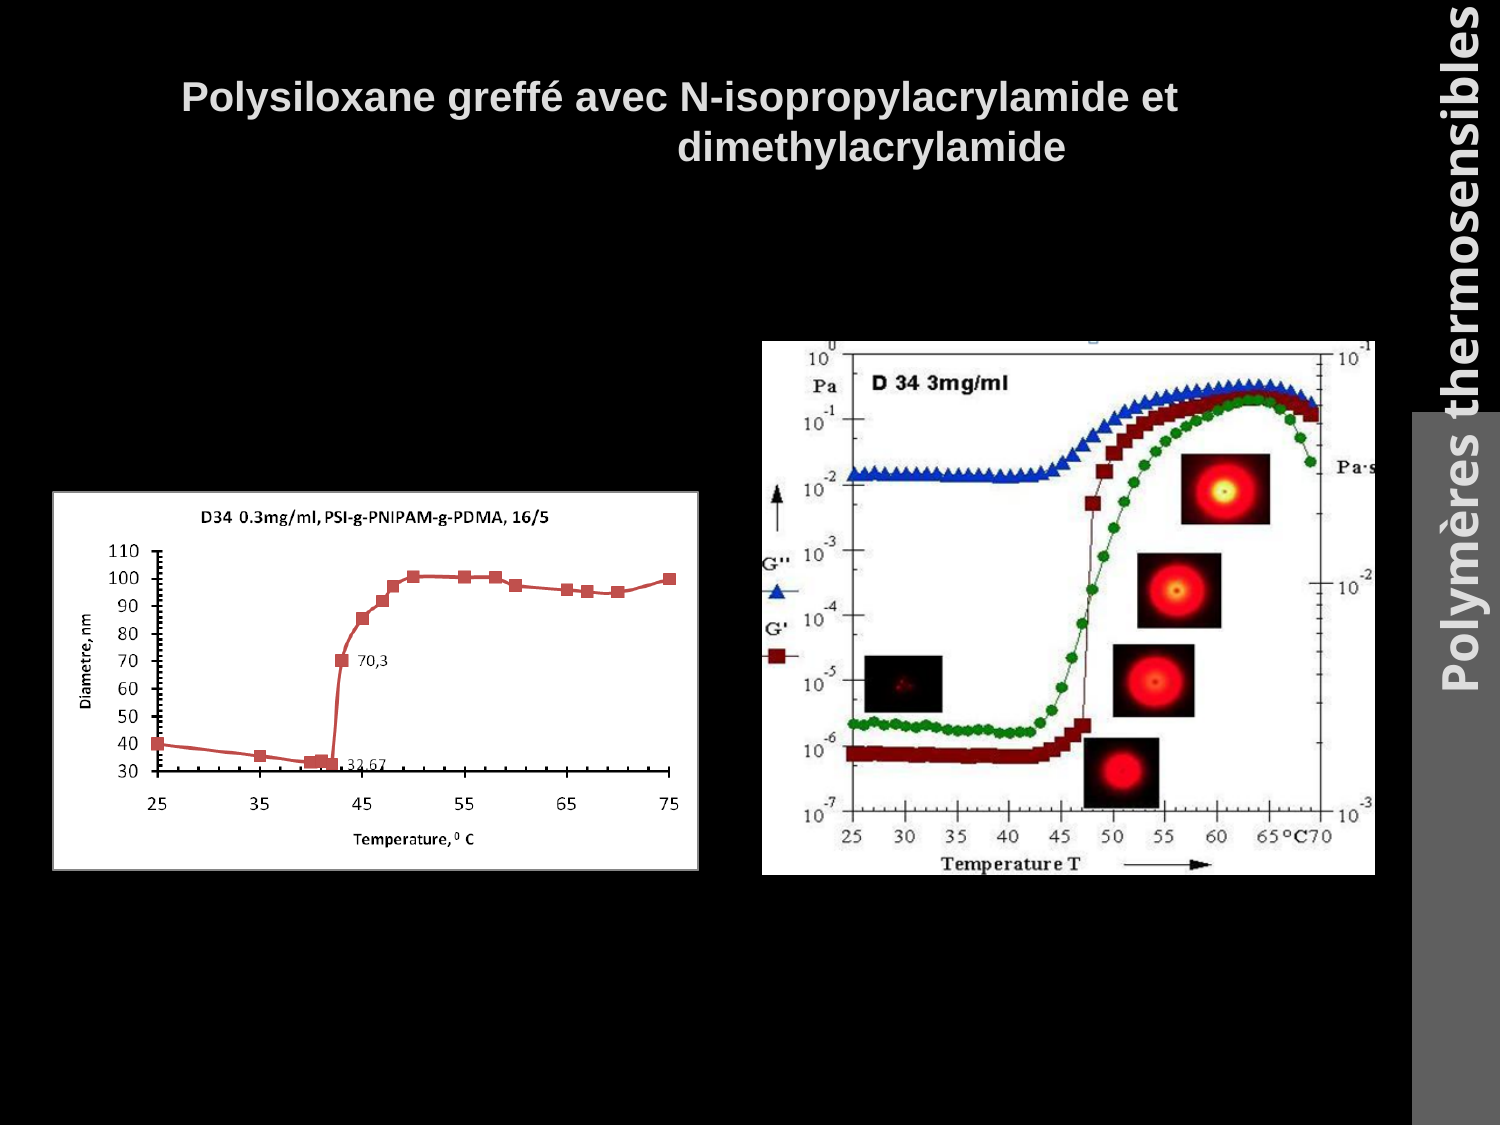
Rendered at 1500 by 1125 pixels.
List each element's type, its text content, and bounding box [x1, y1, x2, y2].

picture [49, 489, 701, 873]
picture [762, 341, 1376, 876]
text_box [1412, 0, 1500, 1125]
text_box Polysiloxane greffé avec N-isopropylacrylamide et dimethylacrylamide [166, 62, 1194, 228]
